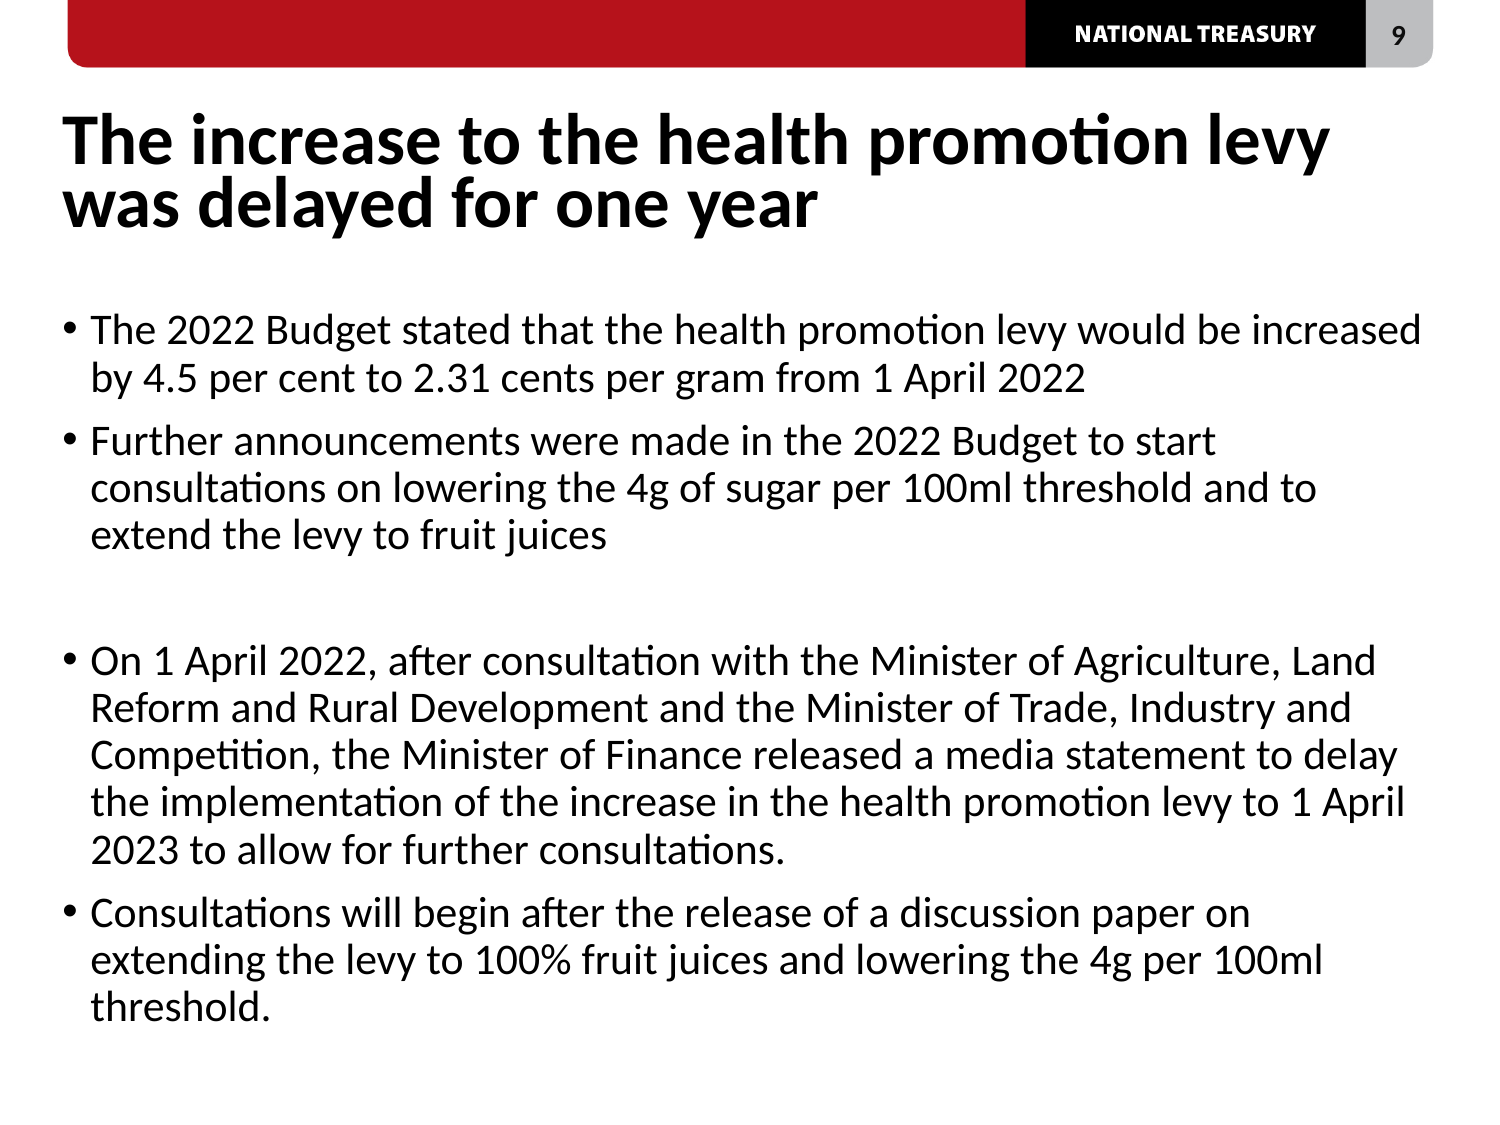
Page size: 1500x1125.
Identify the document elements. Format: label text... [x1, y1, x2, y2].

picture [0, 0, 1500, 1125]
list The 2022 Budget stated that the health promotion levy would be increased by 4.5 per cent to 2.31 cents per gram from 1 April 2022 Further announcements were made in the 2022 Budget to start consultations on lowering the 4g of sugar per 100ml threshold and to extend the levy to fruit juices On 1 April 2022, after consultation with the Minister of Agriculture, Land Reform and Rural Development and the Minister of Trade, Industry and Competition, the Minister of Finance released a media statement to delay the implementation of the increase in the health promotion levy to 1 April 2023 to allow for further consultations. Consultations will begin after the release of a discussion paper on extending the levy to 100% fruit juices and lowering the 4g per 100ml threshold. [47, 299, 1448, 1091]
title The increase to the health promotion levy was delayed for one year [47, 101, 1448, 257]
